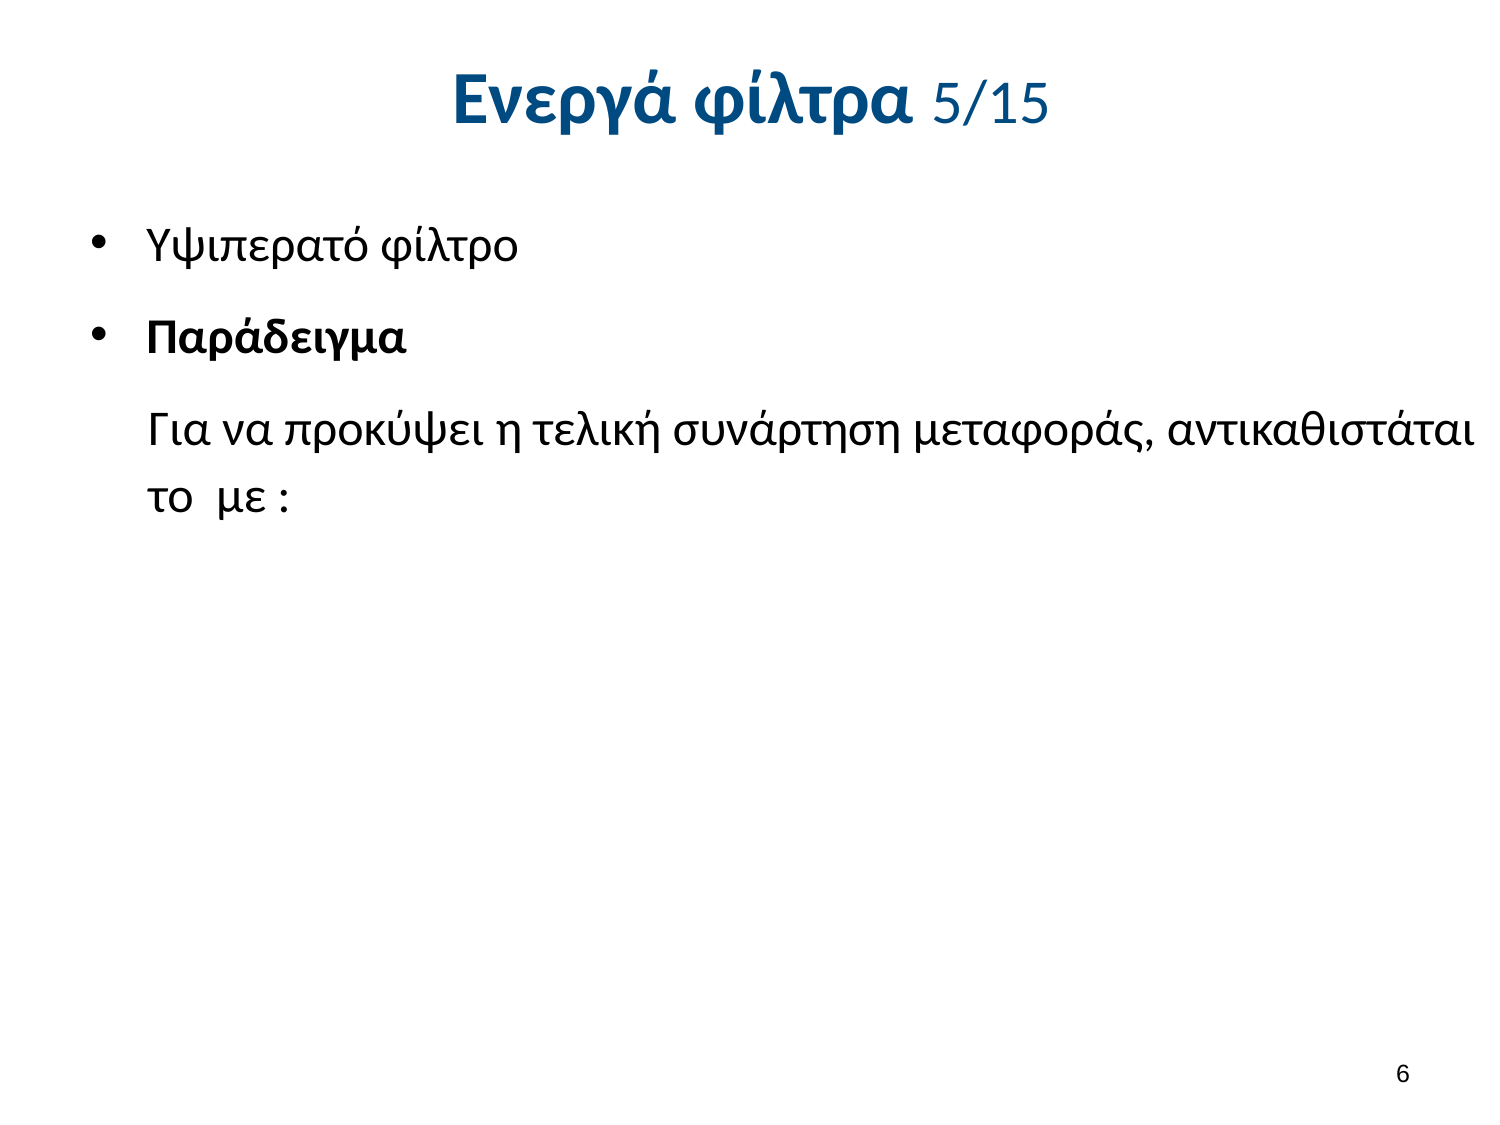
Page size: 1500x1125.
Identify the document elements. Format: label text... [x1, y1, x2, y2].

slide_number 5 [1074, 1042, 1425, 1103]
title Ενεργά φίλτρα 5/15 [76, 19, 1427, 169]
